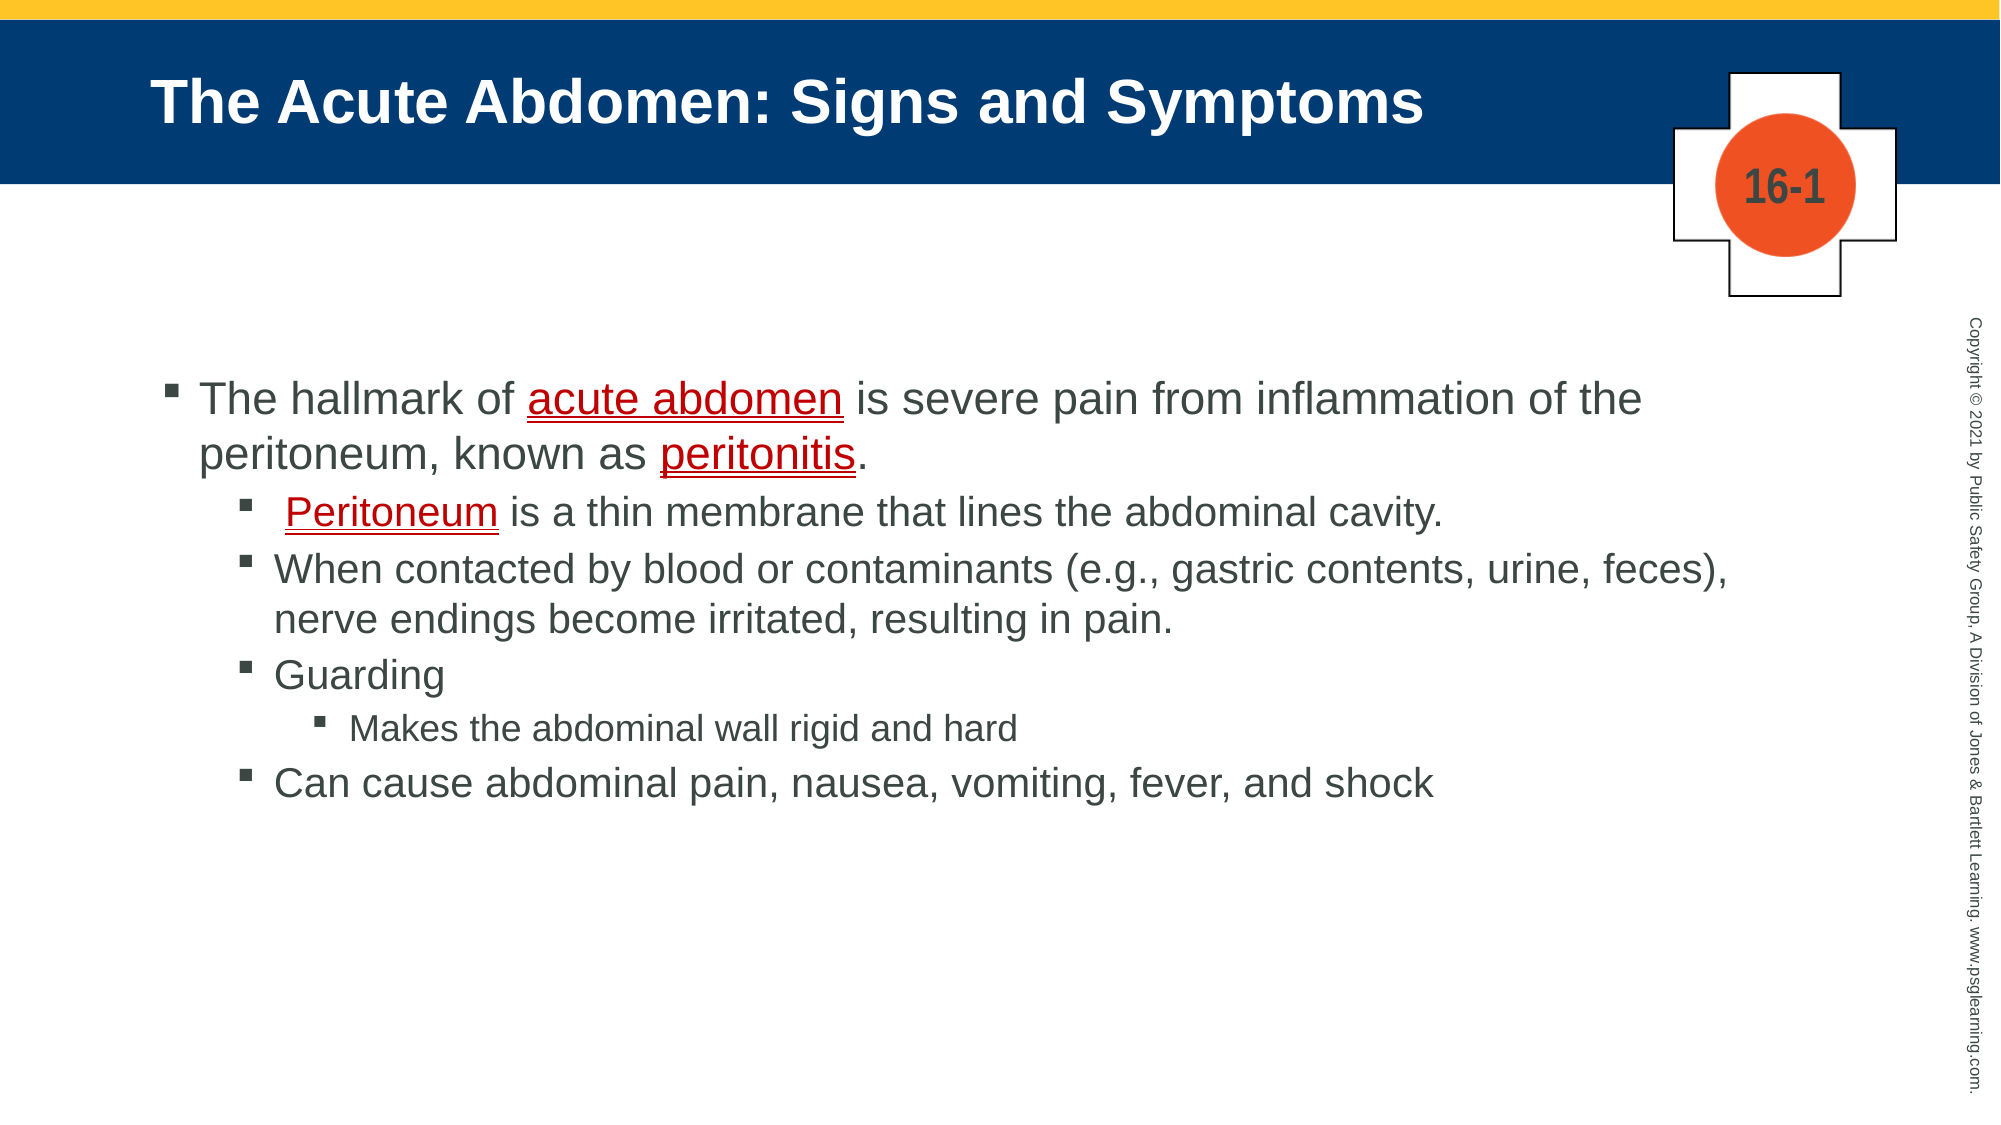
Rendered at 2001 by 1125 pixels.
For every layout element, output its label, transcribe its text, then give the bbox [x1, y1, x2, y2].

title The Acute Abdomen: Signs and Symptoms [0, 19, 2000, 185]
list The hallmark of acute abdomen is severe pain from inflammation of the peritoneum, known as peritonitis. Peritoneum is a thin membrane that lines the abdominal cavity. When contacted by blood or contaminants (e.g., gastric contents, urine, feces), nerve endings become irritated, resulting in pain. Guarding Makes the abdominal wall rigid and hard Can cause abdominal pain, nausea, vomiting, fever, and shock [146, 361, 1859, 1016]
picture [1673, 72, 1897, 297]
